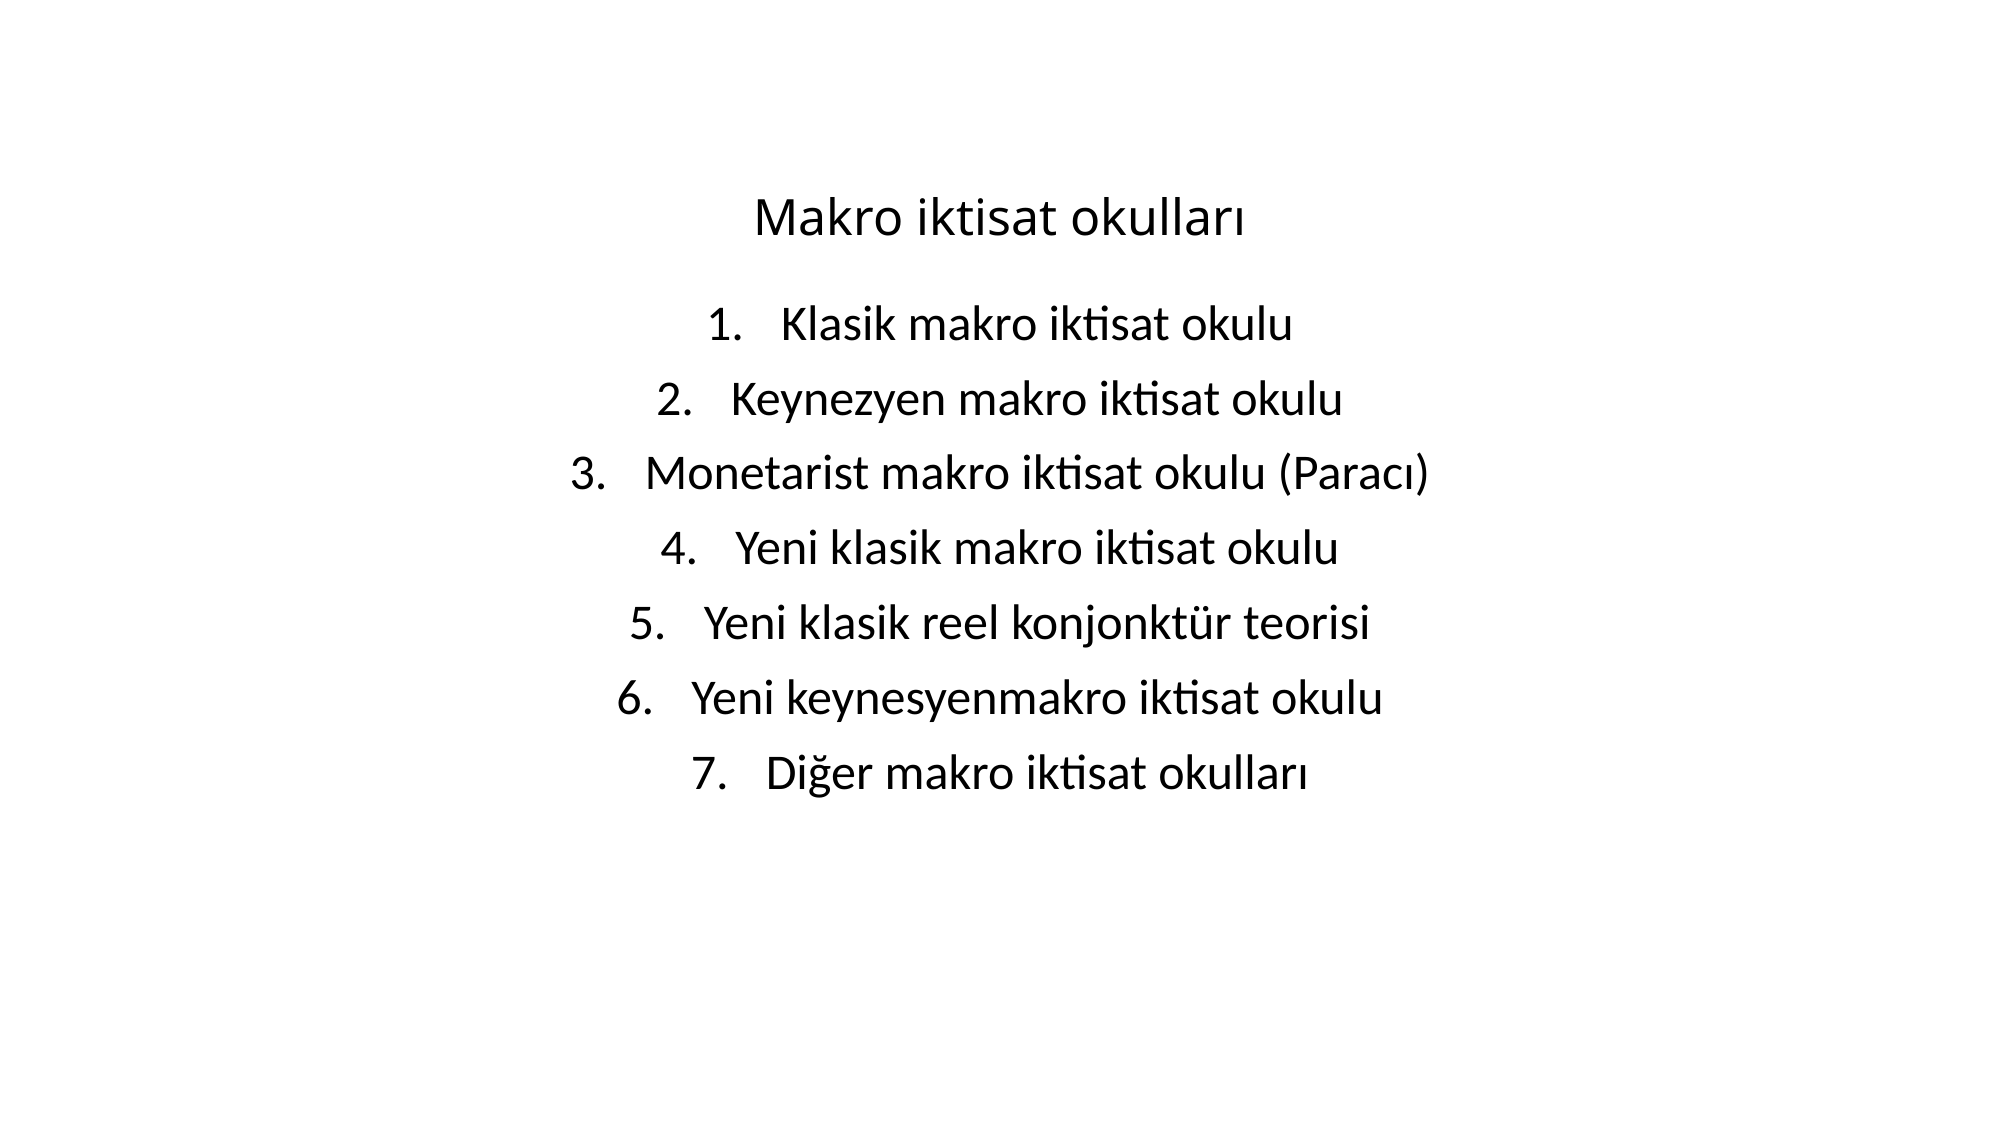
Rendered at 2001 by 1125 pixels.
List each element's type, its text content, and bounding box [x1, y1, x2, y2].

subtitle Klasik makro iktisat okulu Keynezyen makro iktisat okulu Monetarist makro iktisat okulu (Paracı) Yeni klasik makro iktisat okulu Yeni klasik reel konjonktür teorisi Yeni keynesyenmakro iktisat okulu Diğer makro iktisat okulları [249, 289, 1750, 1010]
title Makro iktisat okulları [249, 184, 1750, 254]
